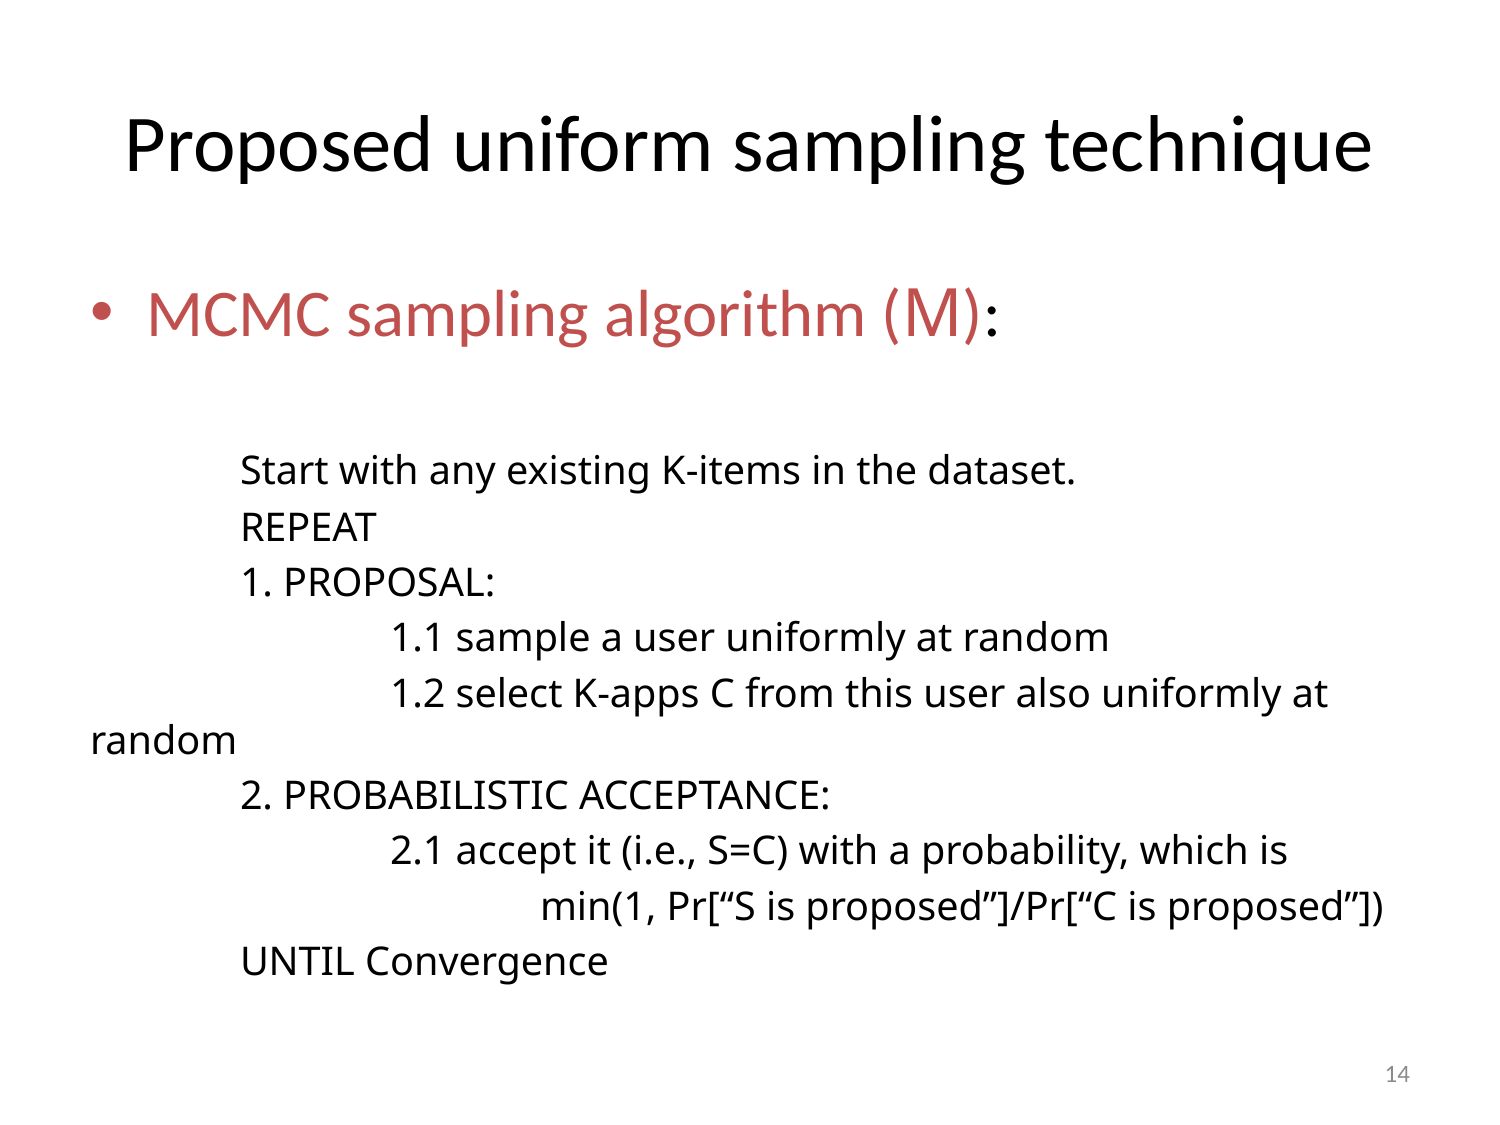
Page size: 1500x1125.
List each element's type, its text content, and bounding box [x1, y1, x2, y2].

slide_number 14 [1074, 1042, 1425, 1103]
title Proposed uniform sampling technique [75, 45, 1425, 233]
list MCMC sampling algorithm (M): Start with any existing K-items in the dataset. REPEAT 1. PROPOSAL: 1.1 sample a user uniformly at random 1.2 select K-apps C from this user also uniformly at random 2. PROBABILISTIC ACCEPTANCE: 2.1 accept it (i.e., S=C) with a probability, which is min(1, Pr[“S is proposed”]/Pr[“C is proposed”]) UNTIL Convergence [75, 262, 1425, 1005]
